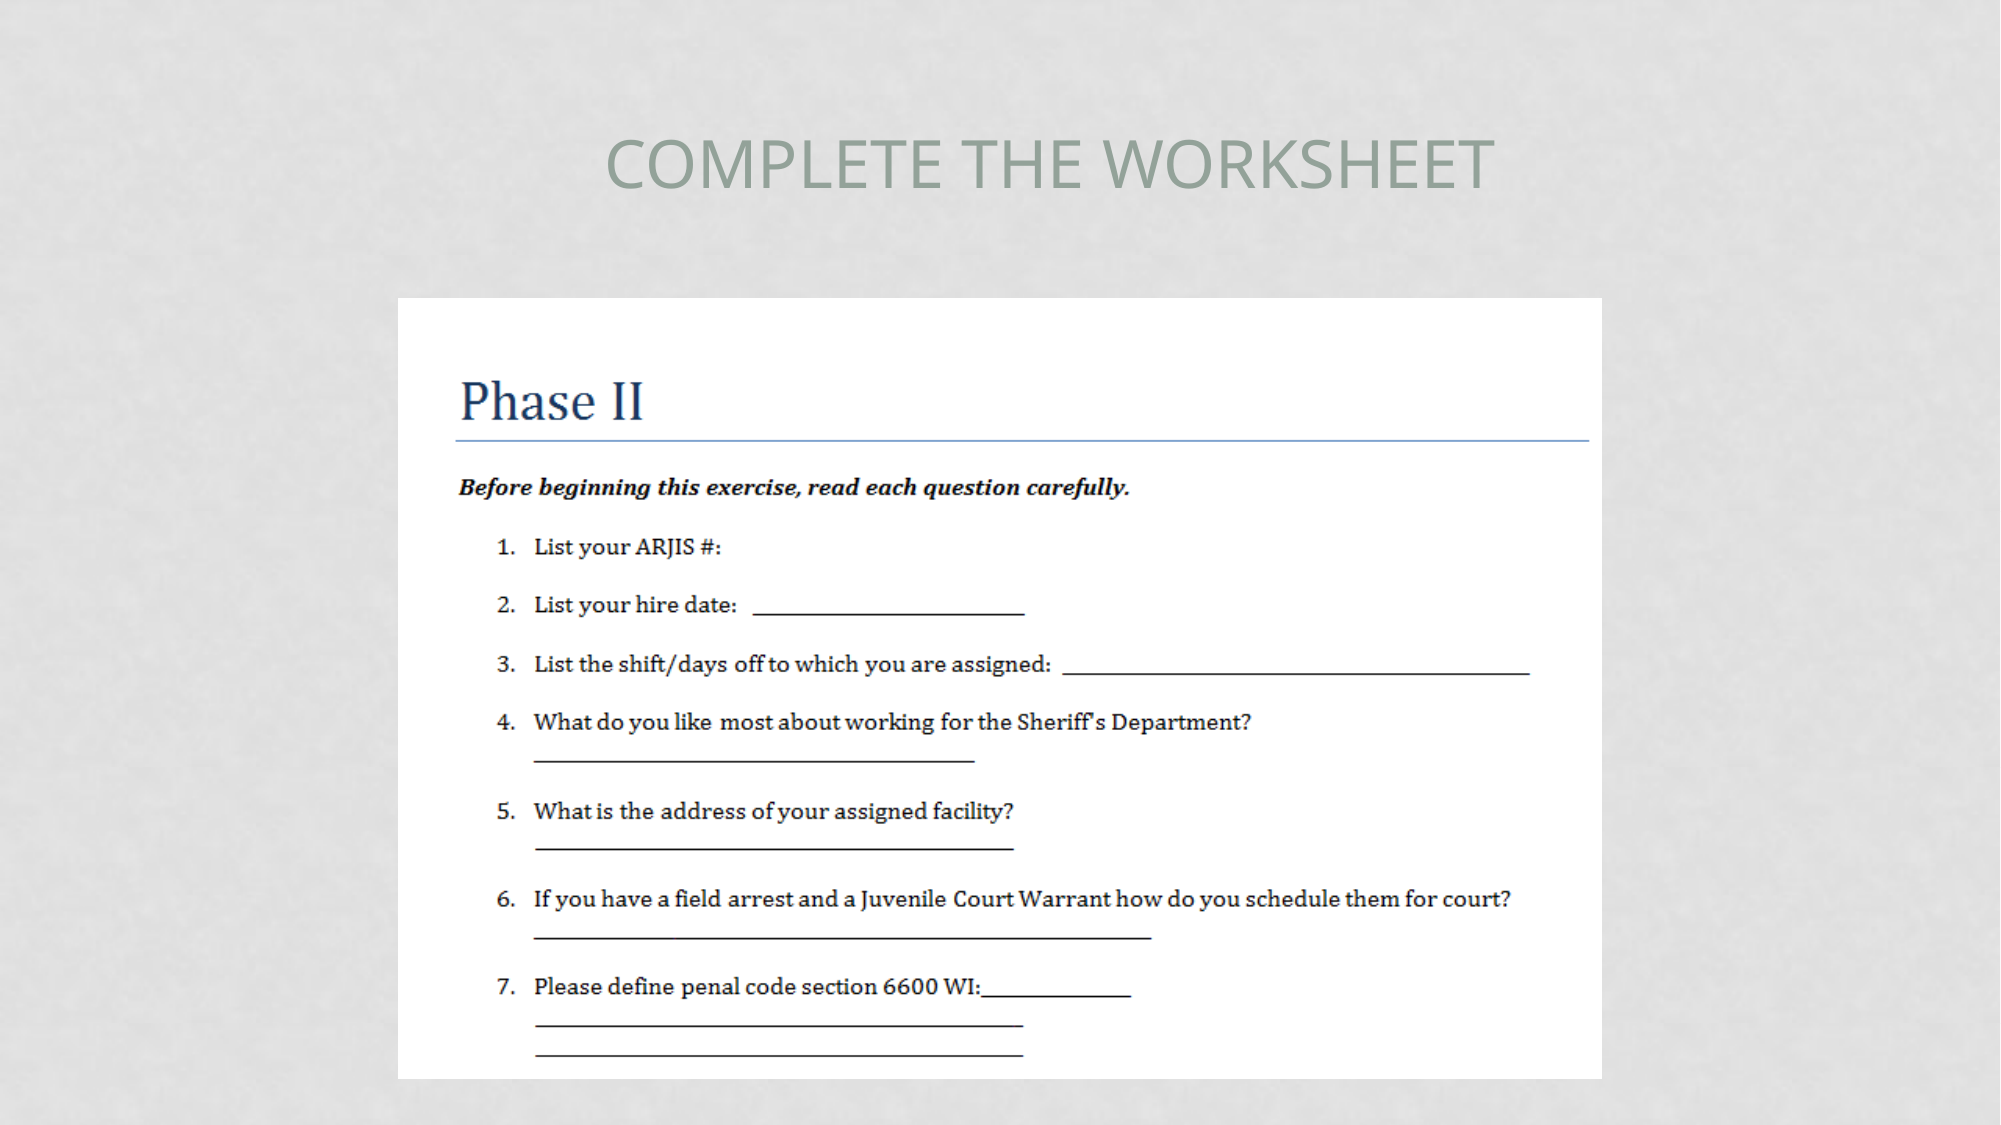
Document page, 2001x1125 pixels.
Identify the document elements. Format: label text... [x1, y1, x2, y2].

picture [398, 298, 1602, 1079]
title Complete the worksheet [426, 0, 1675, 210]
